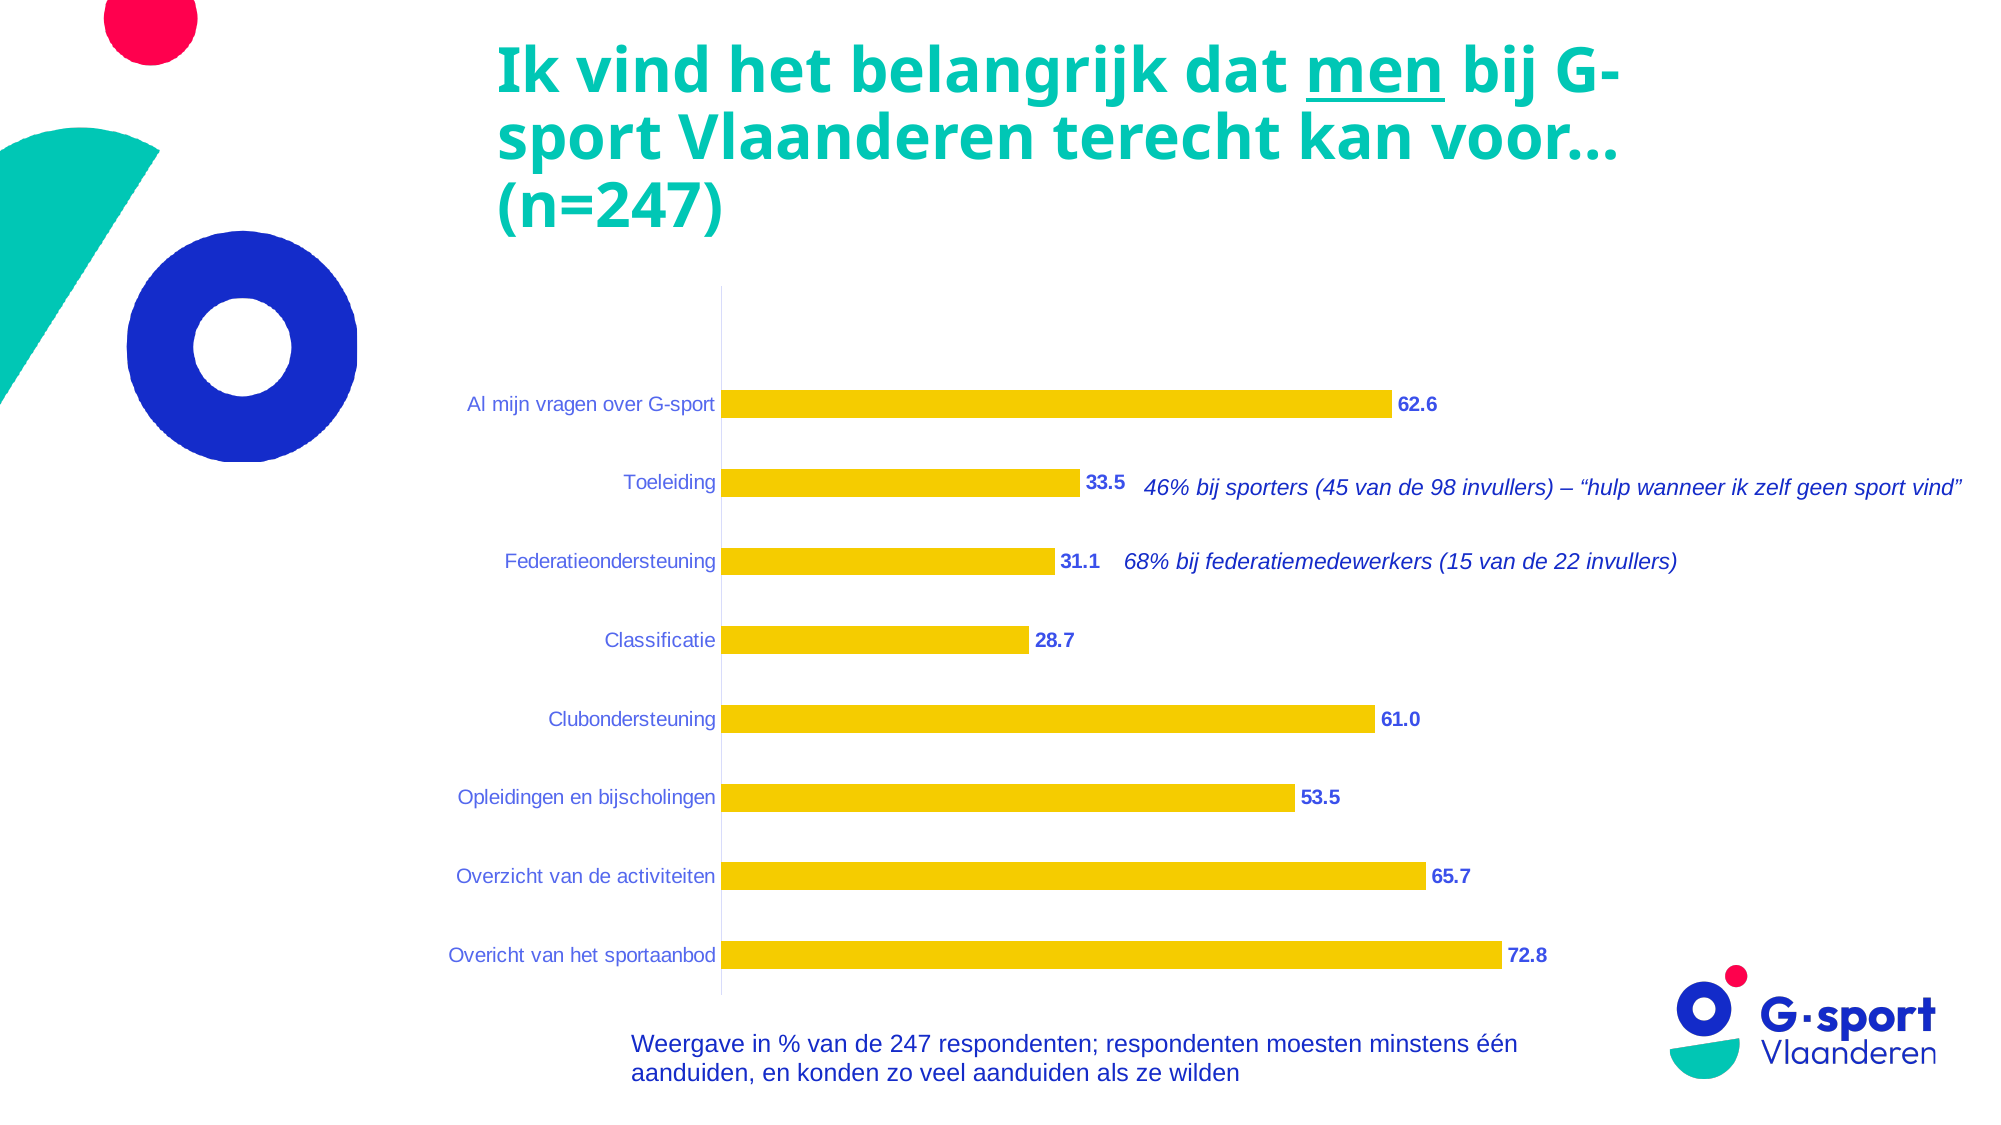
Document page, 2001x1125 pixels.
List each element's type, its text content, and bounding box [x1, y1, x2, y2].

text_box Weergave in % van de 247 respondenten; respondenten moesten minstens één aanduiden, en konden zo veel aanduiden als ze wilden [616, 1020, 1602, 1095]
title Ik vind het belangrijk dat men bij G-sport Vlaanderen terecht kan voor… (n=247) [482, 87, 1668, 249]
chart [416, 265, 1602, 1020]
text_box 68% bij federatiemedewerkers (15 van de 22 invullers) [1602, 539, 1759, 586]
text_box 46% bij sporters (45 van de 98 invullers) – “hulp wanneer ik zelf geen sport vind” [1602, 465, 2000, 523]
